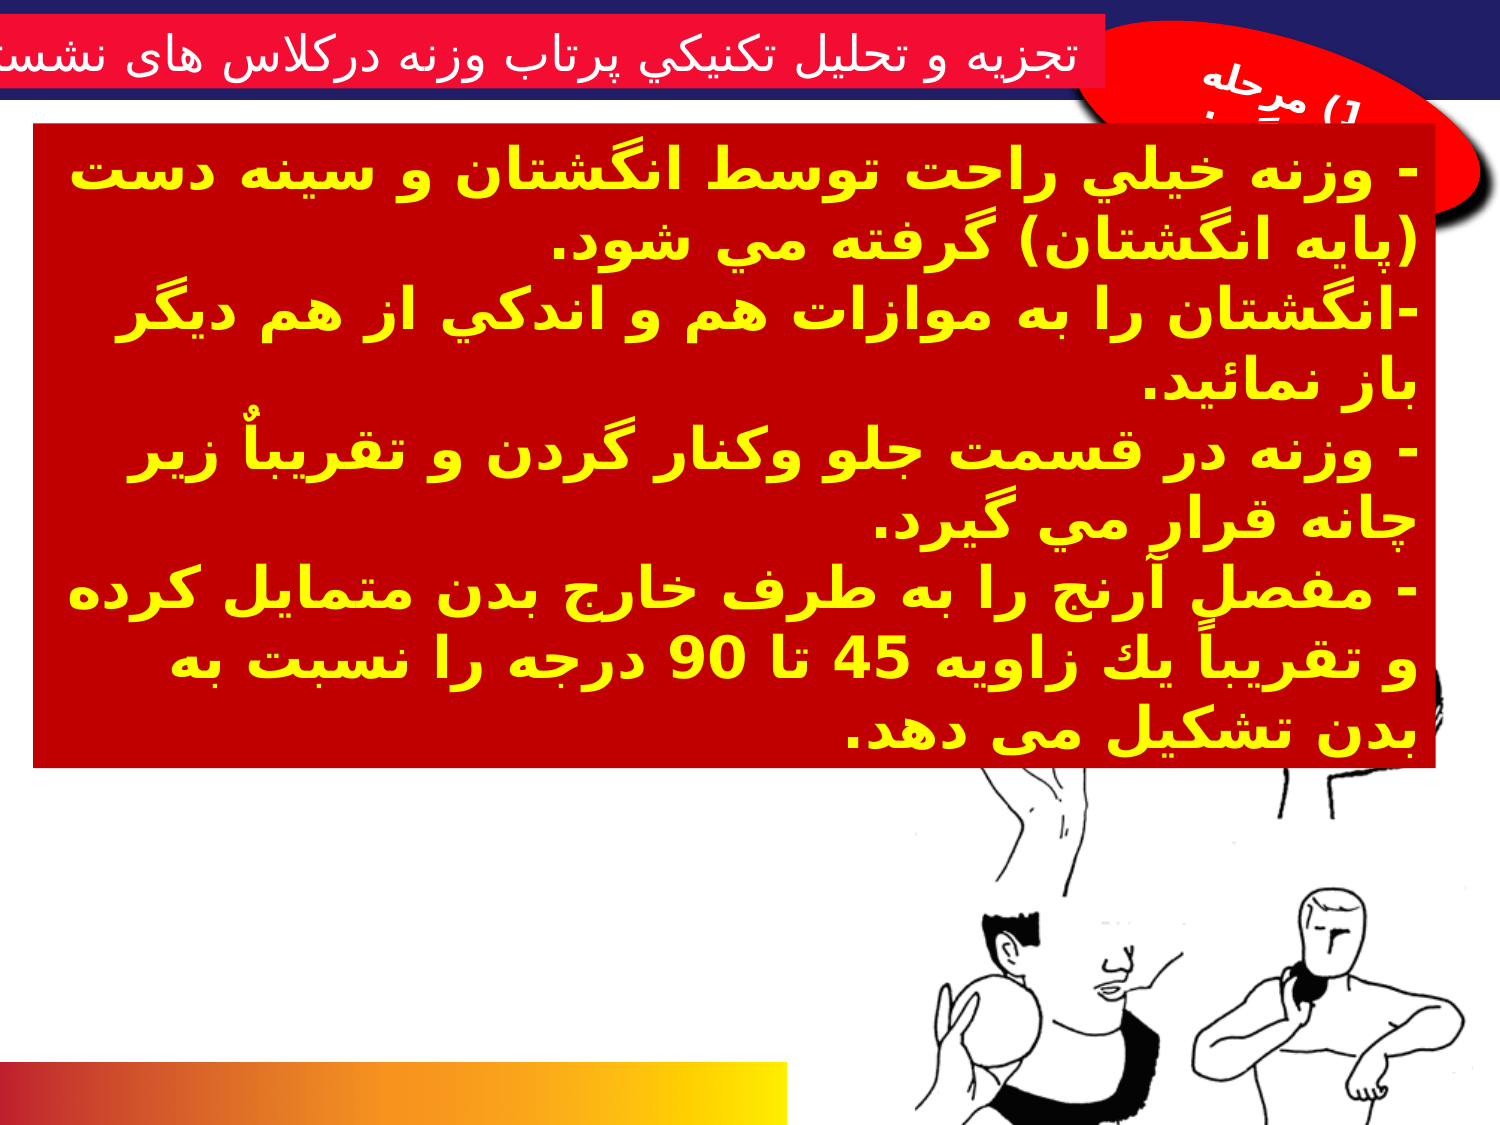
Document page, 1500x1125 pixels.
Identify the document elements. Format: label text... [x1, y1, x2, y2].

text_box 1) مرحله آمادگی: الف) طریقه گرفتن وزنه [1079, 20, 1481, 214]
picture [875, 623, 1493, 1125]
text_box تجزيه و تحليل تكنيكي پرتاب وزنه درکلاس های نشسته [0, 13, 1106, 89]
picture [0, 1062, 788, 1125]
text_box - وزنه خيلي راحت توسط انگشتان و سينه دست (پايه انگشتان) گرفته مي شود. -انگشتان را به موازات هم و اندكي از هم ديگر باز نمائيد. - وزنه در قسمت جلو وكنار گردن و تقريباٌ زير چانه قرار مي گيرد. - مفصل آرنج را به طرف خارج بدن متمايل كرده و تقريباً يك زاويه 45 تا 90 درجه را نسبت به بدن تشكيل می دهد. [33, 123, 1436, 769]
